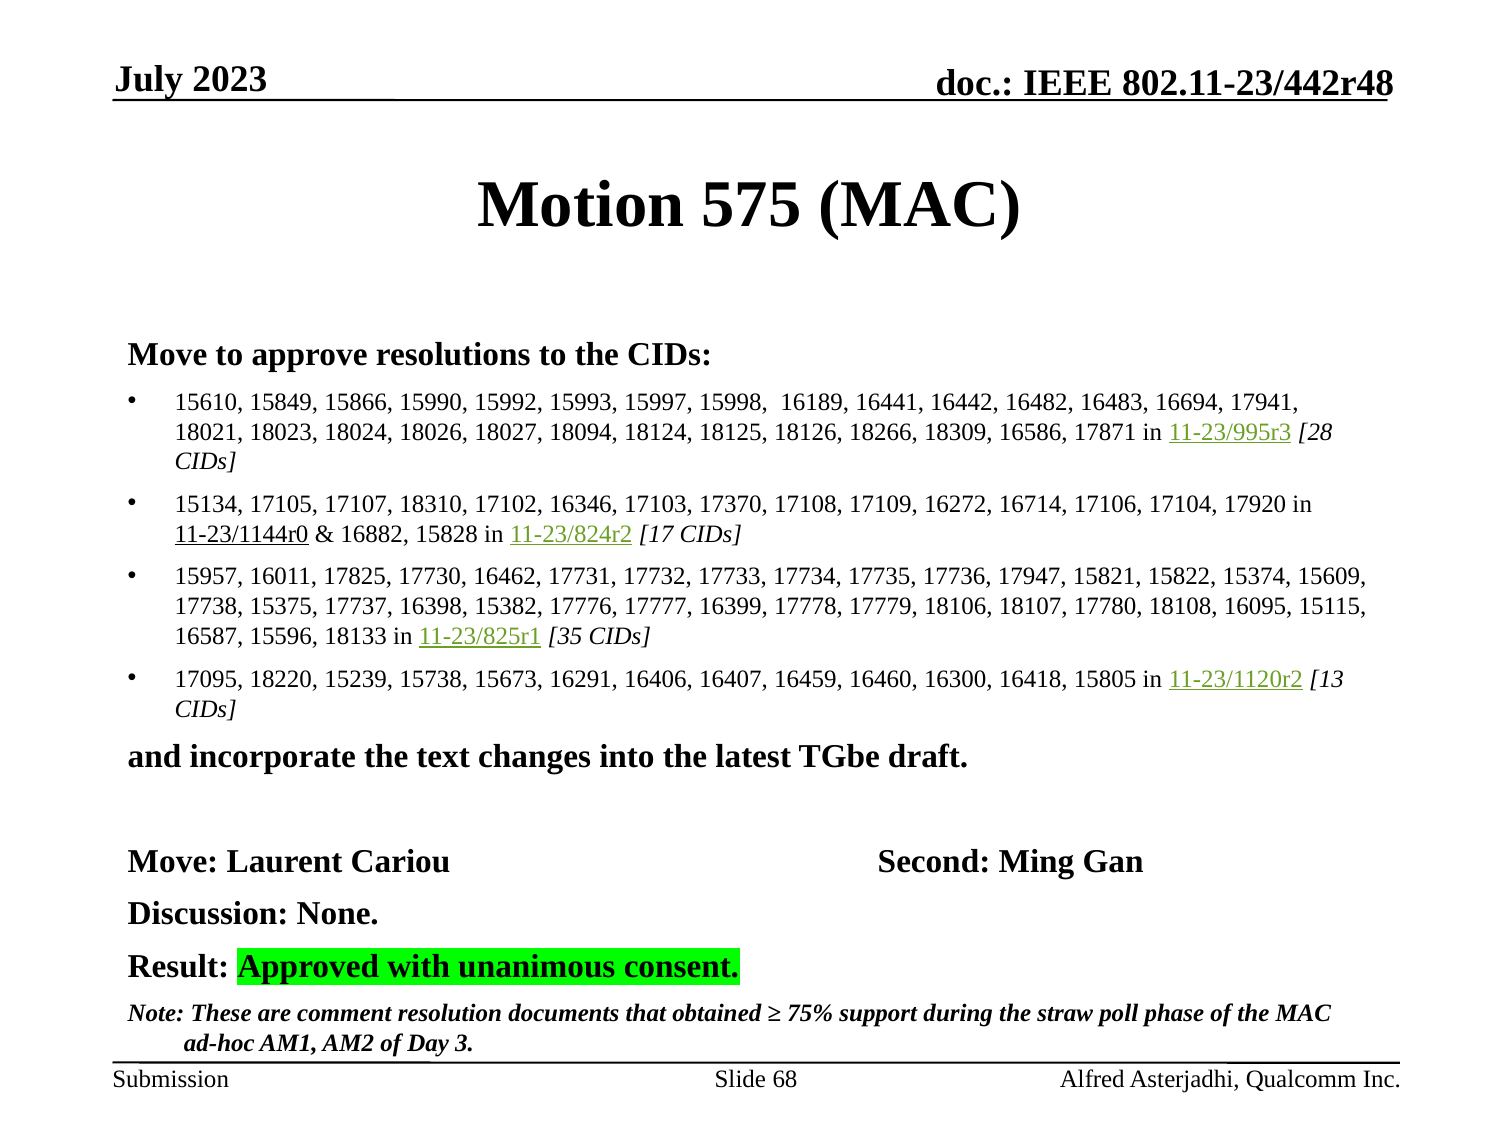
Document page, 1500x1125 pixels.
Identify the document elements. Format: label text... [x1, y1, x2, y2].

list Move to approve resolutions to the CIDs: 15610, 15849, 15866, 15990, 15992, 15993, 15997, 15998, 16189, 16441, 16442, 16482, 16483, 16694, 17941, 18021, 18023, 18024, 18026, 18027, 18094, 18124, 18125, 18126, 18266, 18309, 16586, 17871 in 11-23/995r3 [28 CIDs] 15134, 17105, 17107, 18310, 17102, 16346, 17103, 17370, 17108, 17109, 16272, 16714, 17106, 17104, 17920 in 11-23/1144r0 & 16882, 15828 in 11-23/824r2 [17 CIDs] 15957, 16011, 17825, 17730, 16462, 17731, 17732, 17733, 17734, 17735, 17736, 17947, 15821, 15822, 15374, 15609, 17738, 15375, 17737, 16398, 15382, 17776, 17777, 16399, 17778, 17779, 18106, 18107, 17780, 18108, 16095, 15115, 16587, 15596, 18133 in 11-23/825r1 [35 CIDs] 17095, 18220, 15239, 15738, 15673, 16291, 16406, 16407, 16459, 16460, 16300, 16418, 15805 in 11-23/1120r2 [13 CIDs] and incorporate the text changes into the latest TGbe draft. Move: Laurent Cariou Second: Ming Gan Discussion: None. Result: Approved with unanimous consent. Note: These are comment resolution documents that obtained ≥ 75% support during the straw poll phase of the MAC ad-hoc AM1, AM2 of Day 3. [112, 324, 1388, 1063]
title Motion 575 (MAC) [112, 112, 1388, 288]
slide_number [114, 54, 423, 100]
footer Alfred Asterjadhi, Qualcomm Inc. [878, 1061, 1402, 1093]
slide_number Slide 68 [712, 1061, 800, 1123]
